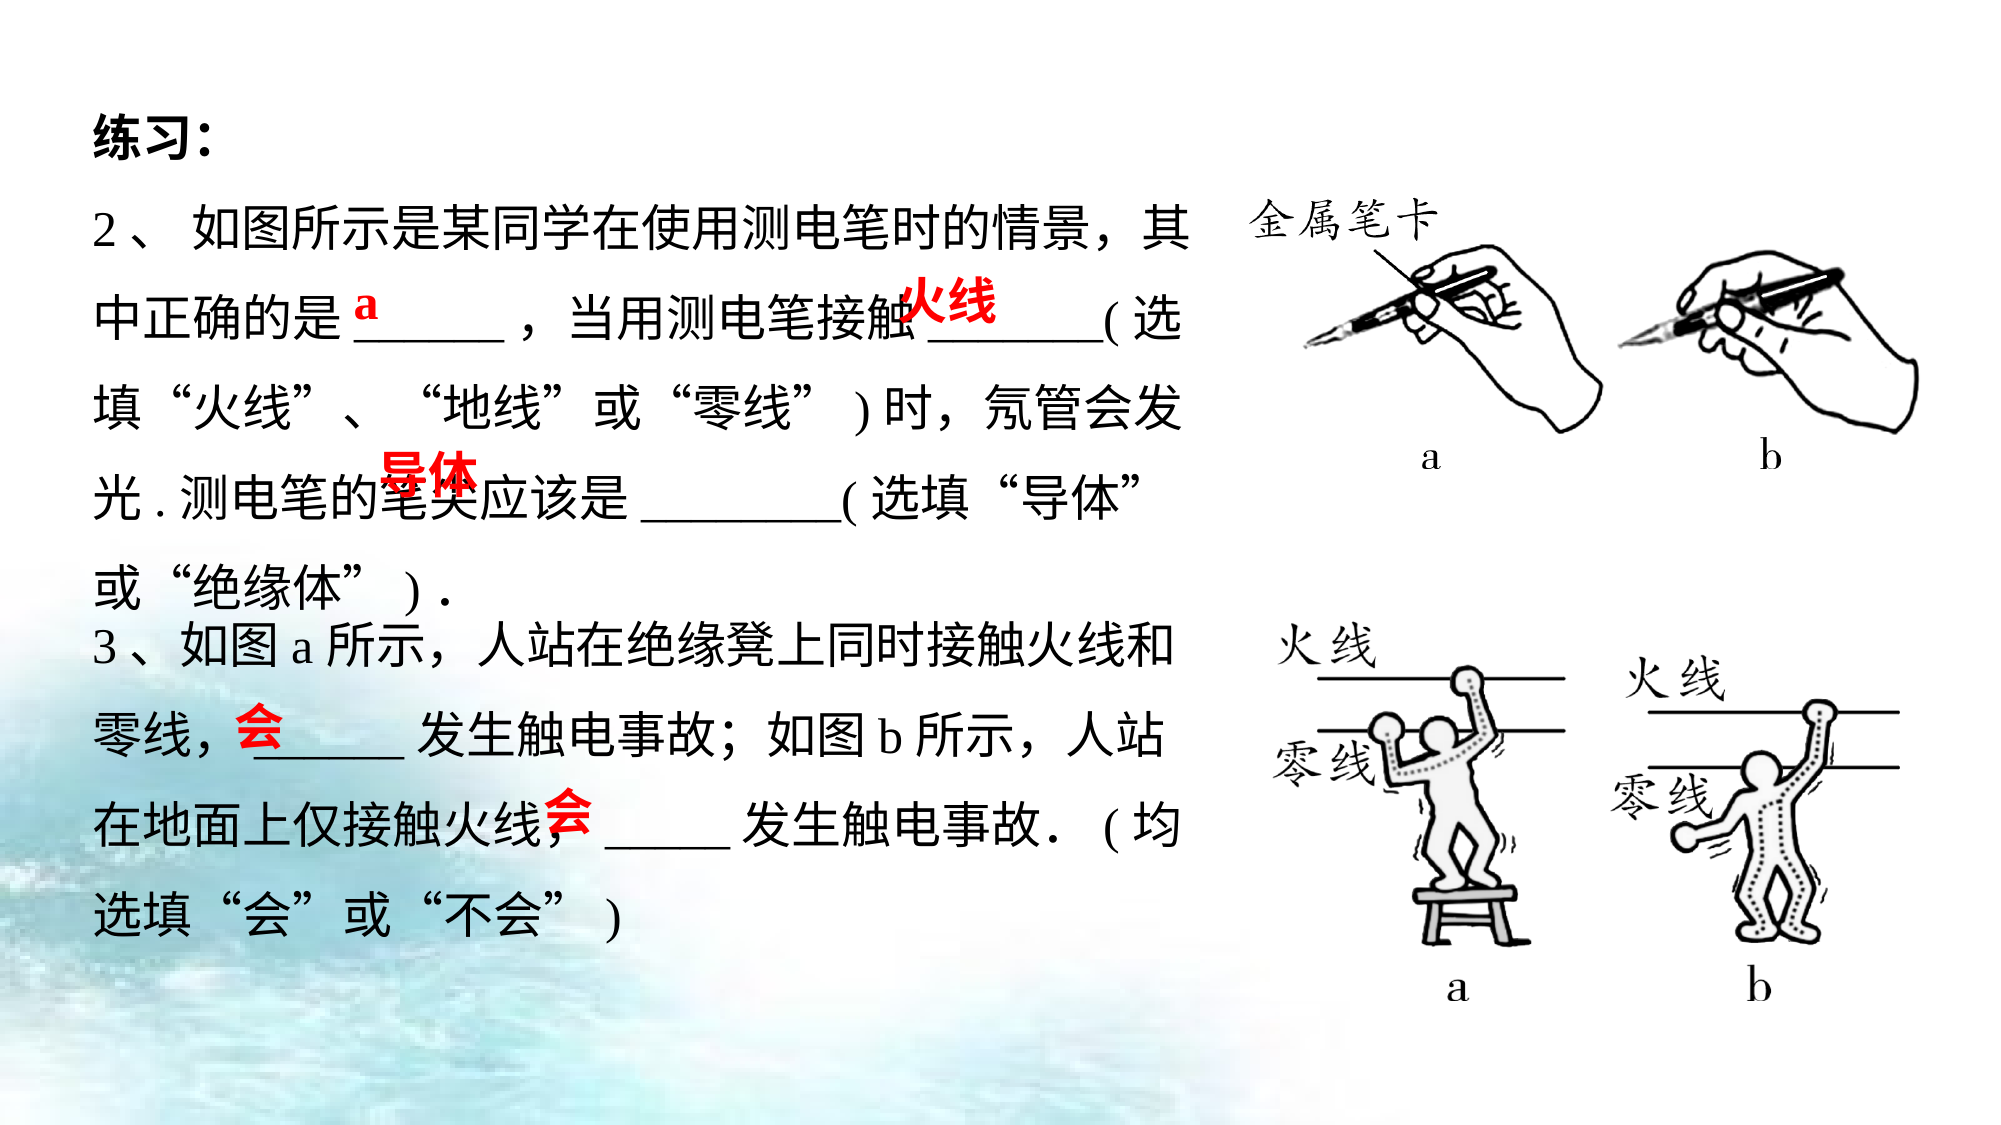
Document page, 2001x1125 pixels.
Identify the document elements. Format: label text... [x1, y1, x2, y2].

text_box 会 [220, 688, 300, 764]
text_box 导体 [363, 436, 494, 512]
text_box a [338, 261, 394, 337]
text_box 3、如图a所示，人站在绝缘凳上同时接触火线和零线，______发生触电事故；如图b所示，人站在地面上仅接触火线，_____发生触电事故．(均选填“会”或“不会”) [78, 575, 1224, 1041]
picture [0, 0, 2001, 1125]
text_box 练习： 2、 如图所示是某同学在使用测电笔时的情景，其中正确的是______，当用测电笔接触_______(选填“火线”、“地线”或“零线”)时，氖管会发光.测电笔的笔尖应该是________(选填“导体”或“绝缘体”)． [78, 68, 1224, 575]
text_box 会 [529, 773, 609, 848]
text_box 火线 [882, 261, 1013, 337]
